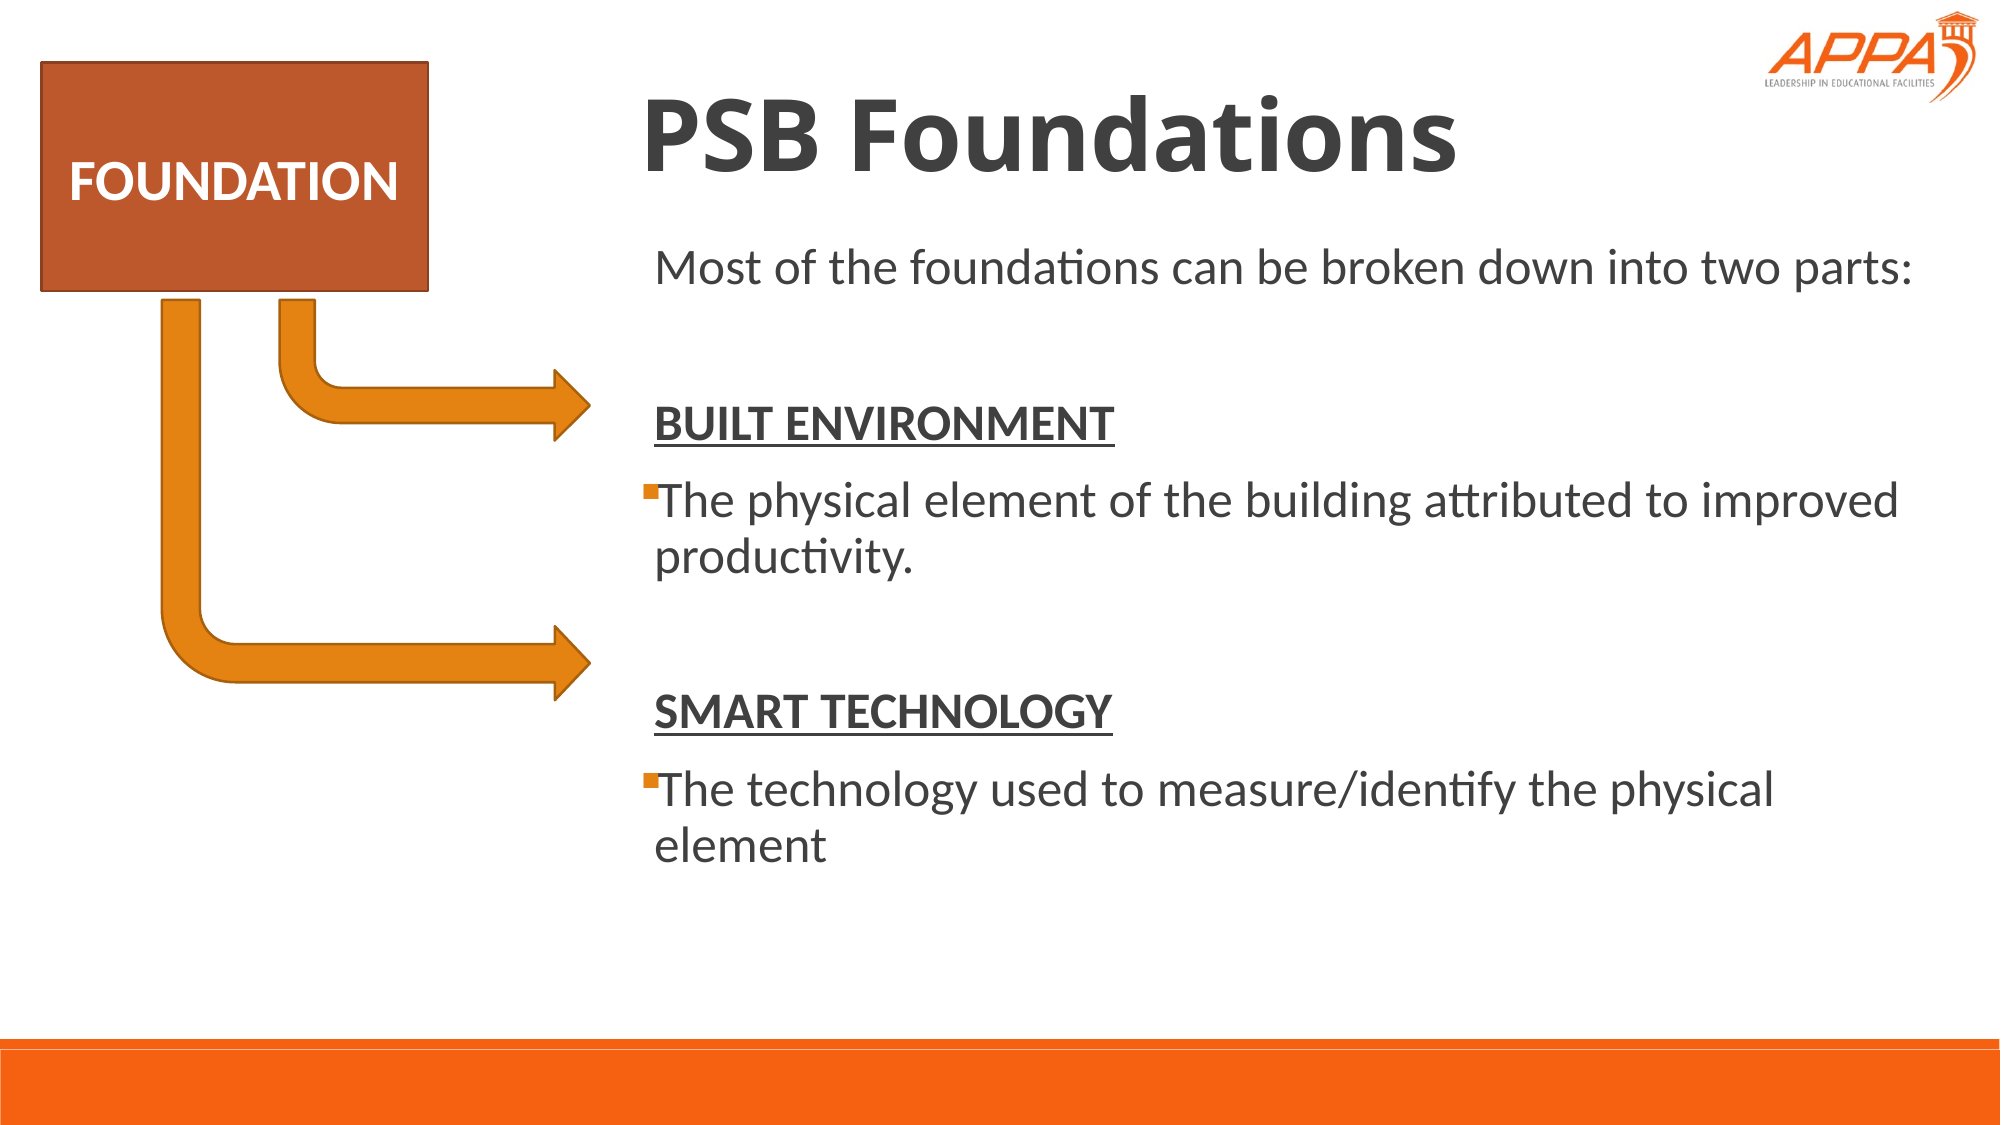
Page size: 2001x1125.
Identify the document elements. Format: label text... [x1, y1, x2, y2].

text_box [278, 298, 591, 442]
picture [1765, 11, 1979, 103]
text_box PSB Foundations [624, 83, 1830, 232]
text_box Most of the foundations can be broken down into two parts: BUILT ENVIRONMENT The physical element of the building attributed to improved productivity. SMART TECHNOLOGY The technology used to measure/identify the physical element [624, 232, 1965, 887]
text_box FOUNDATION [40, 61, 429, 292]
text_box [160, 298, 591, 702]
